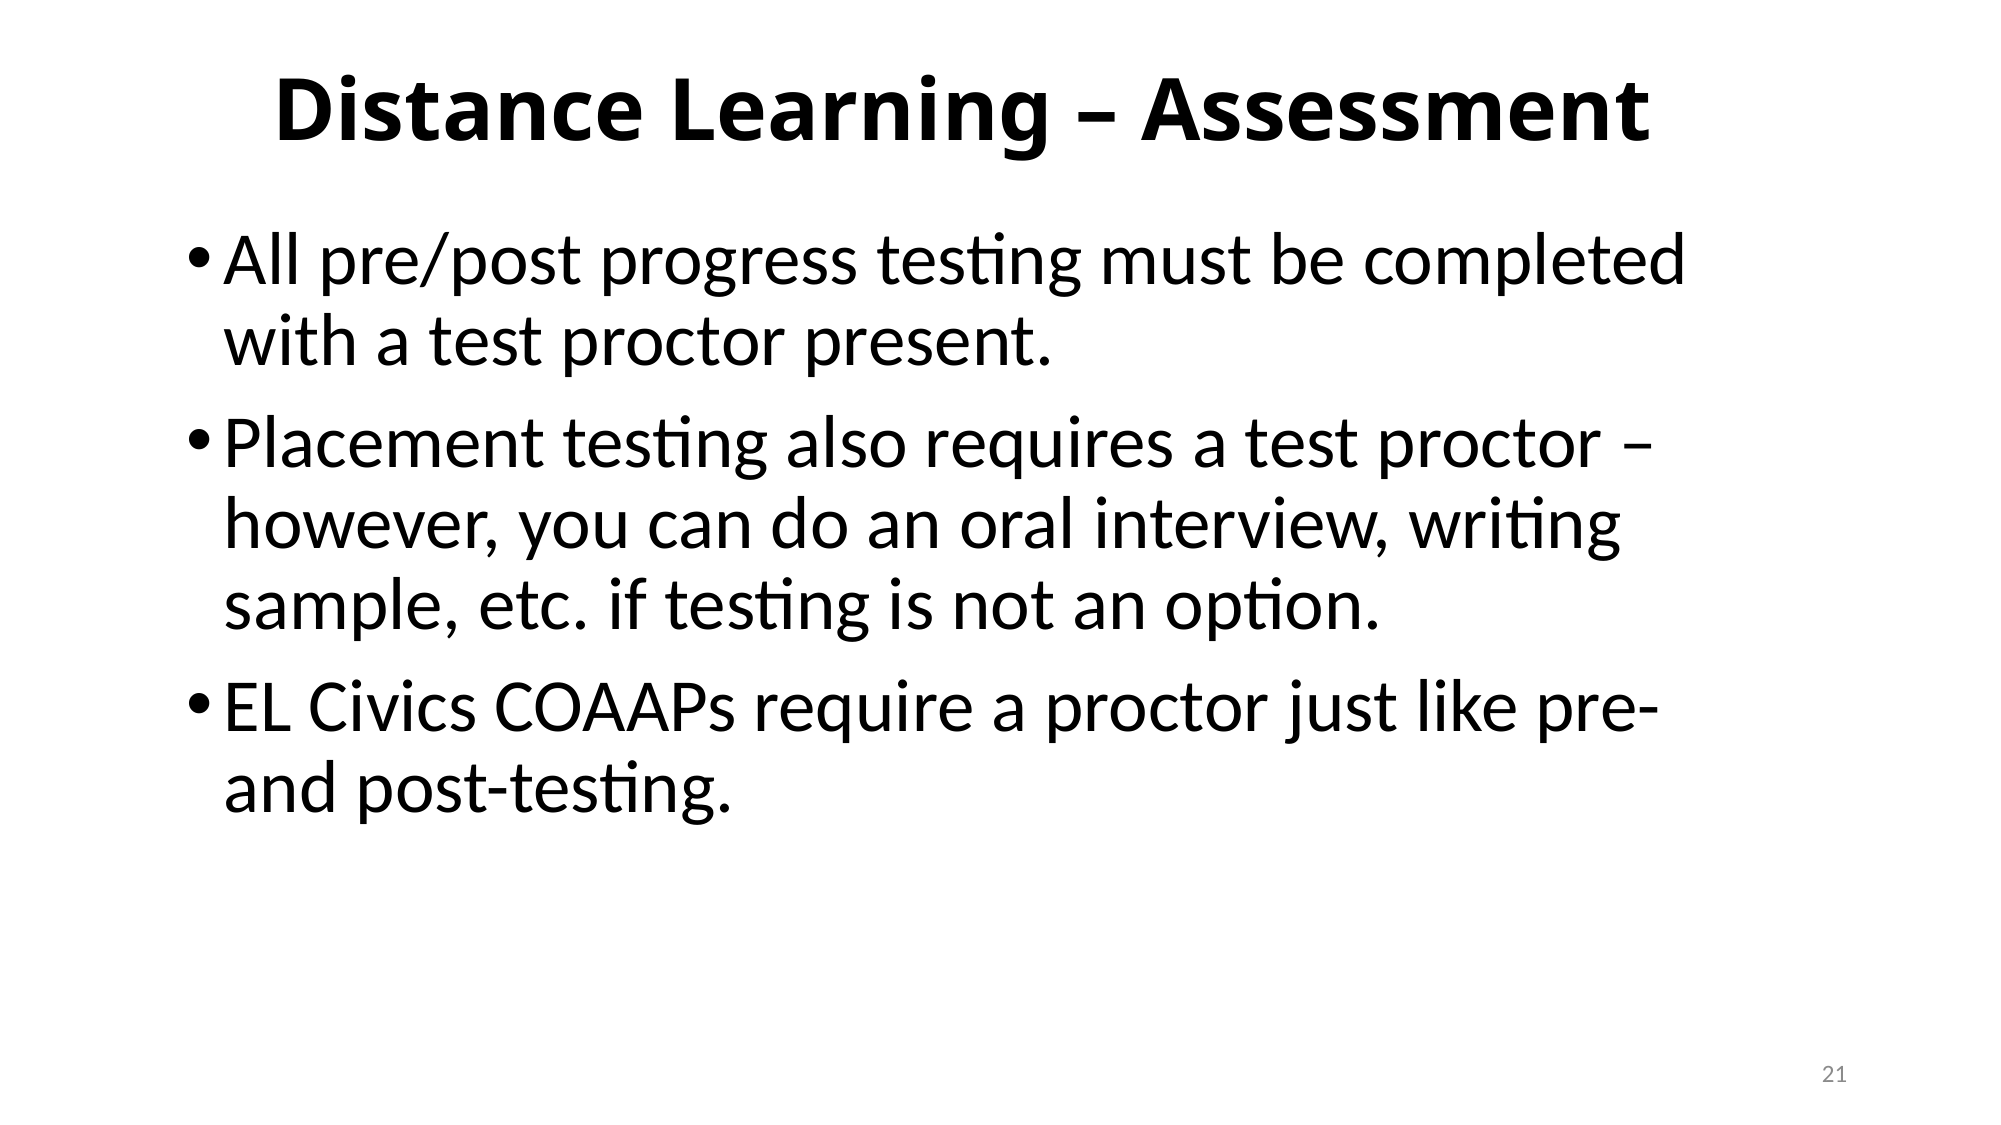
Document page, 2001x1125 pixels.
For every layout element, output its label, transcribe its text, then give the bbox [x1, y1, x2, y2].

title Distance Learning – Assessment [257, 12, 1689, 212]
slide_number 21 [1412, 1042, 1863, 1103]
list All pre/post progress testing must be completed with a test proctor present. Placement testing also requires a test proctor – however, you can do an oral interview, writing sample, etc. if testing is not an option. EL Civics COAAPs require a proctor just like pre- and post-testing. [171, 212, 1734, 1043]
